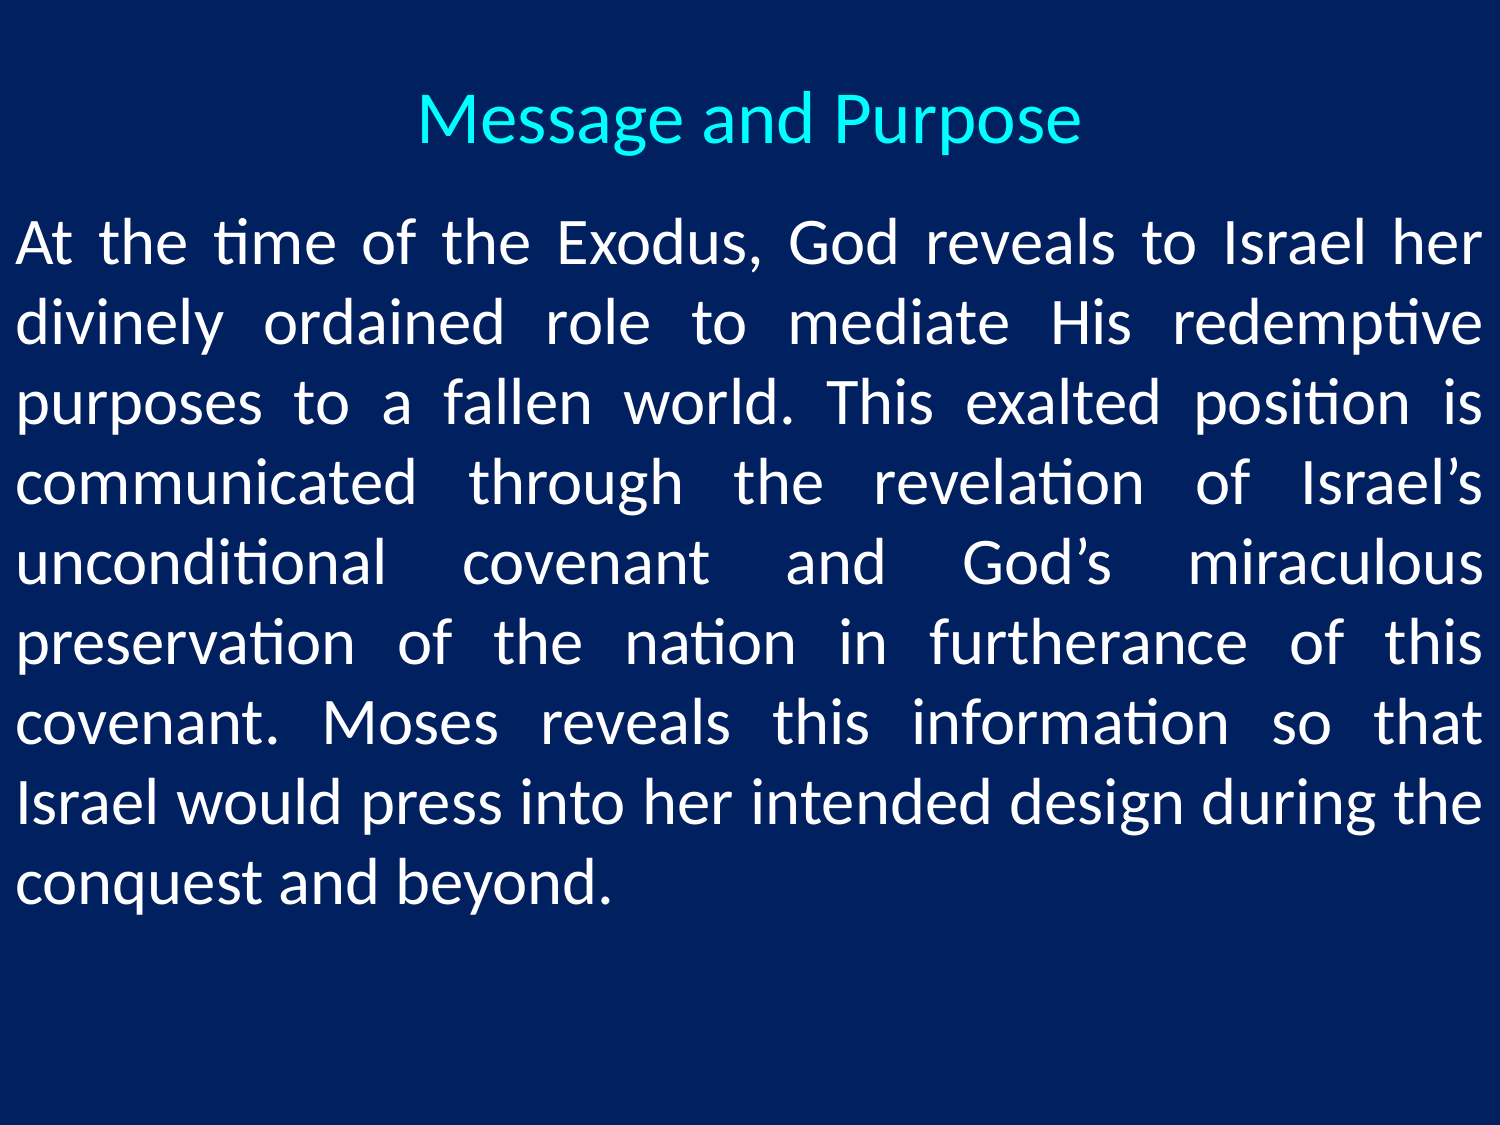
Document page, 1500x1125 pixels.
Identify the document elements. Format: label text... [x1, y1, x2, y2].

list At the time of the Exodus, God reveals to Israel her divinely ordained role to mediate His redemptive purposes to a fallen world. This exalted position is communicated through the revelation of Israel’s unconditional covenant and God’s miraculous preservation of the nation in furtherance of this covenant. Moses reveals this information so that Israel would press into her intended design during the conquest and beyond. [0, 190, 1500, 963]
title Message and Purpose [112, 37, 1388, 190]
